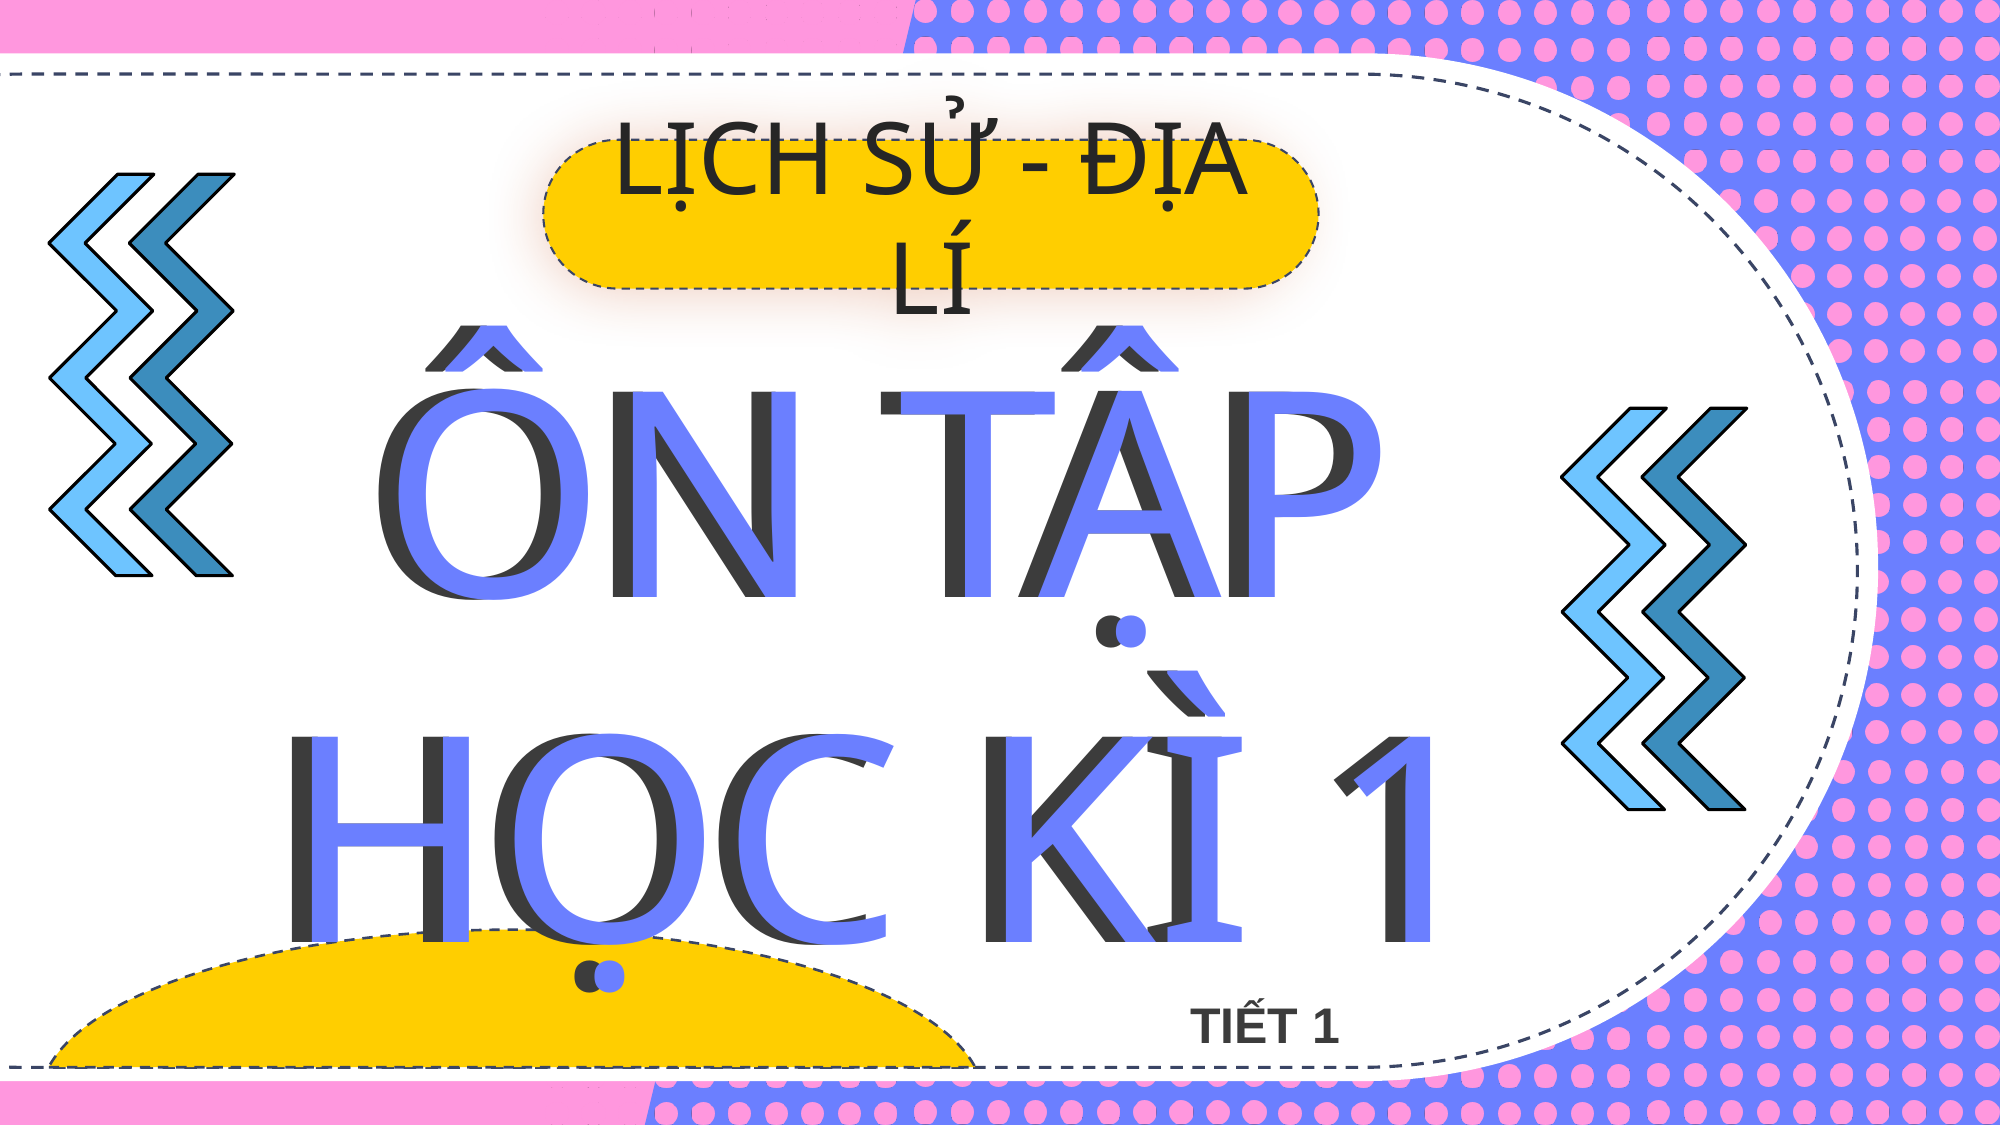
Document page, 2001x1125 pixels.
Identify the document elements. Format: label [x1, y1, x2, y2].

text_box [0, 53, 1878, 1082]
picture [543, 0, 1268, 53]
text_box [127, 302, 1631, 1125]
picture [1276, 0, 2000, 1125]
